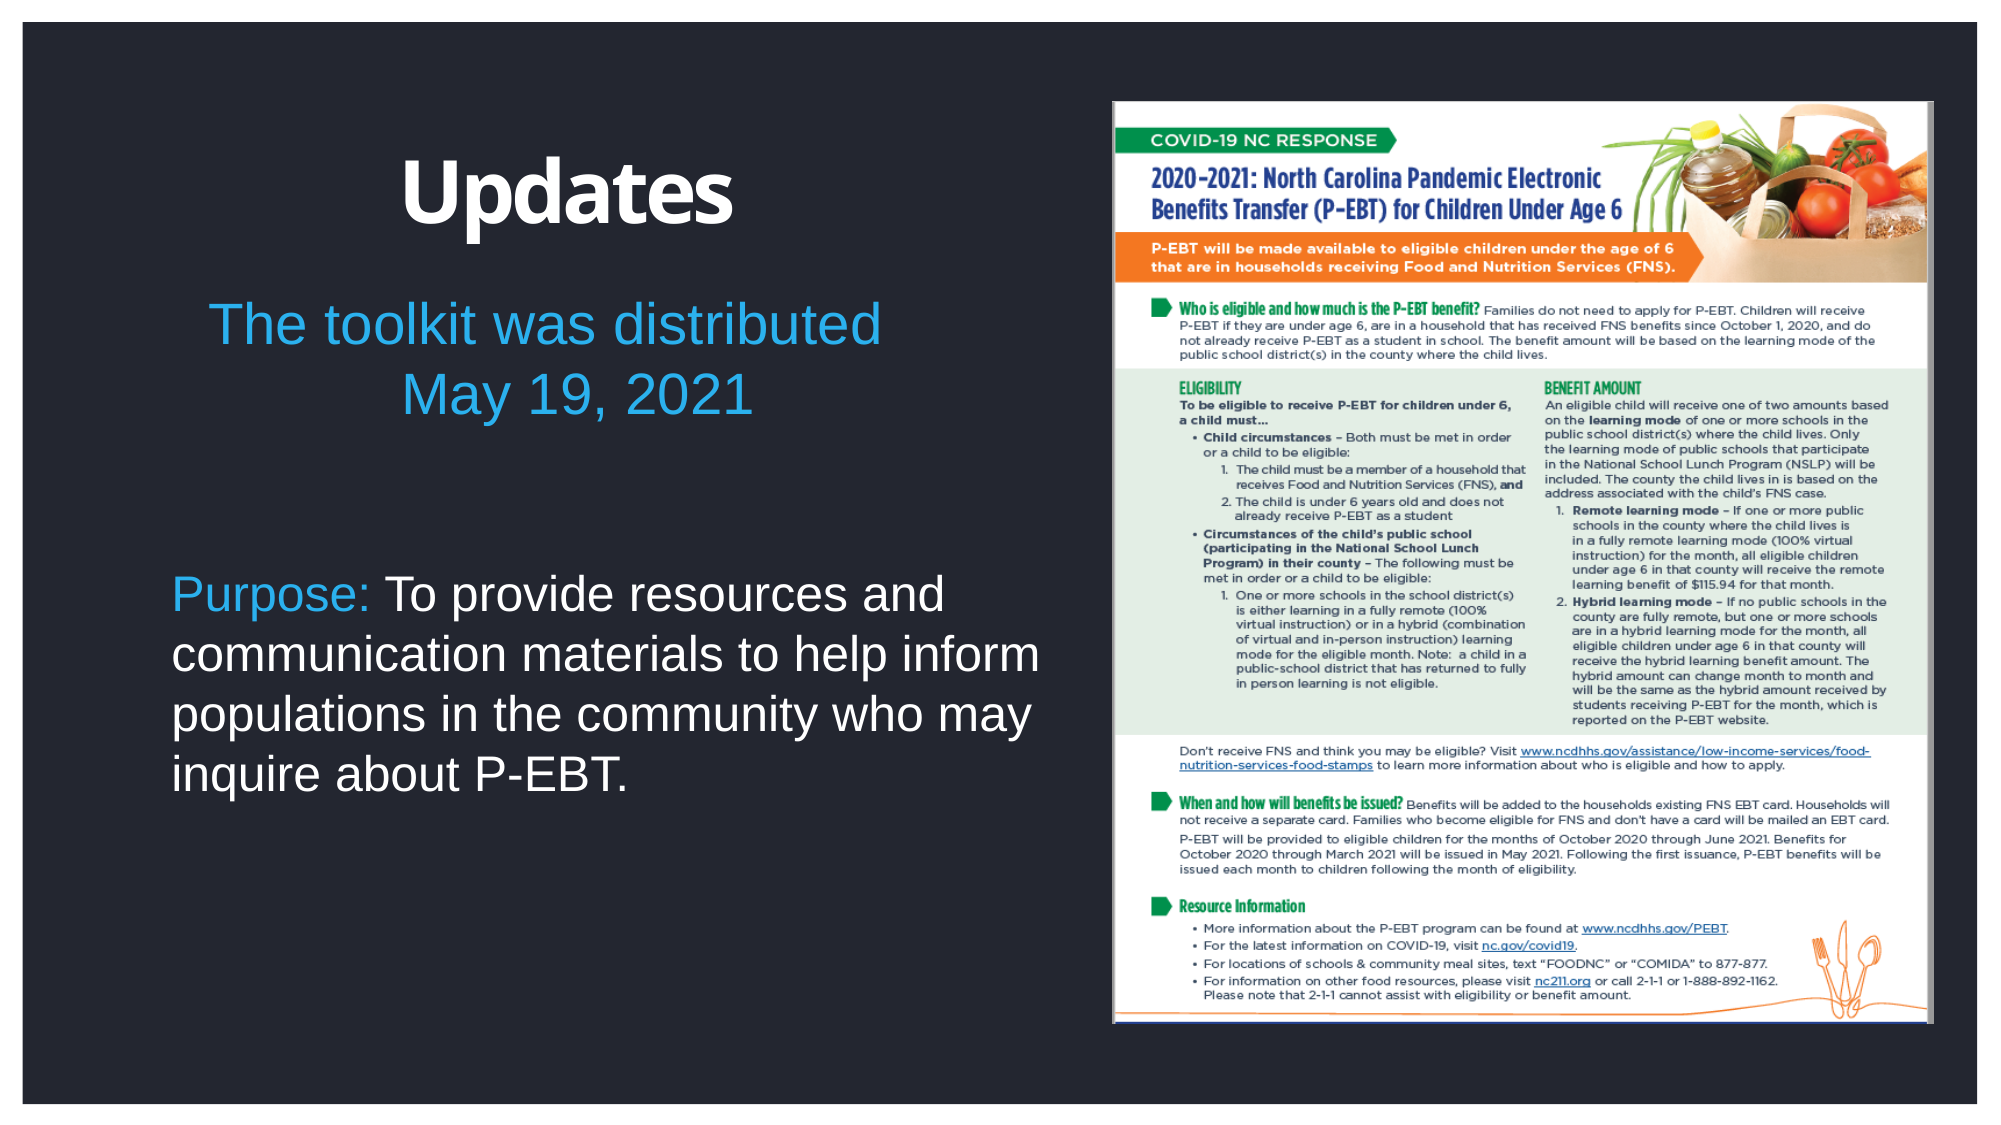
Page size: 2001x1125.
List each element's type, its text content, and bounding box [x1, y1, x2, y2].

text_box Purpose: To provide resources and communication materials to help inform populations in the community who may inquire about P-EBT. [156, 553, 1072, 809]
text_box The toolkit was distributed May 19, 2021 [156, 282, 1000, 463]
picture [1111, 101, 1934, 1024]
title Updates [83, 94, 1051, 282]
